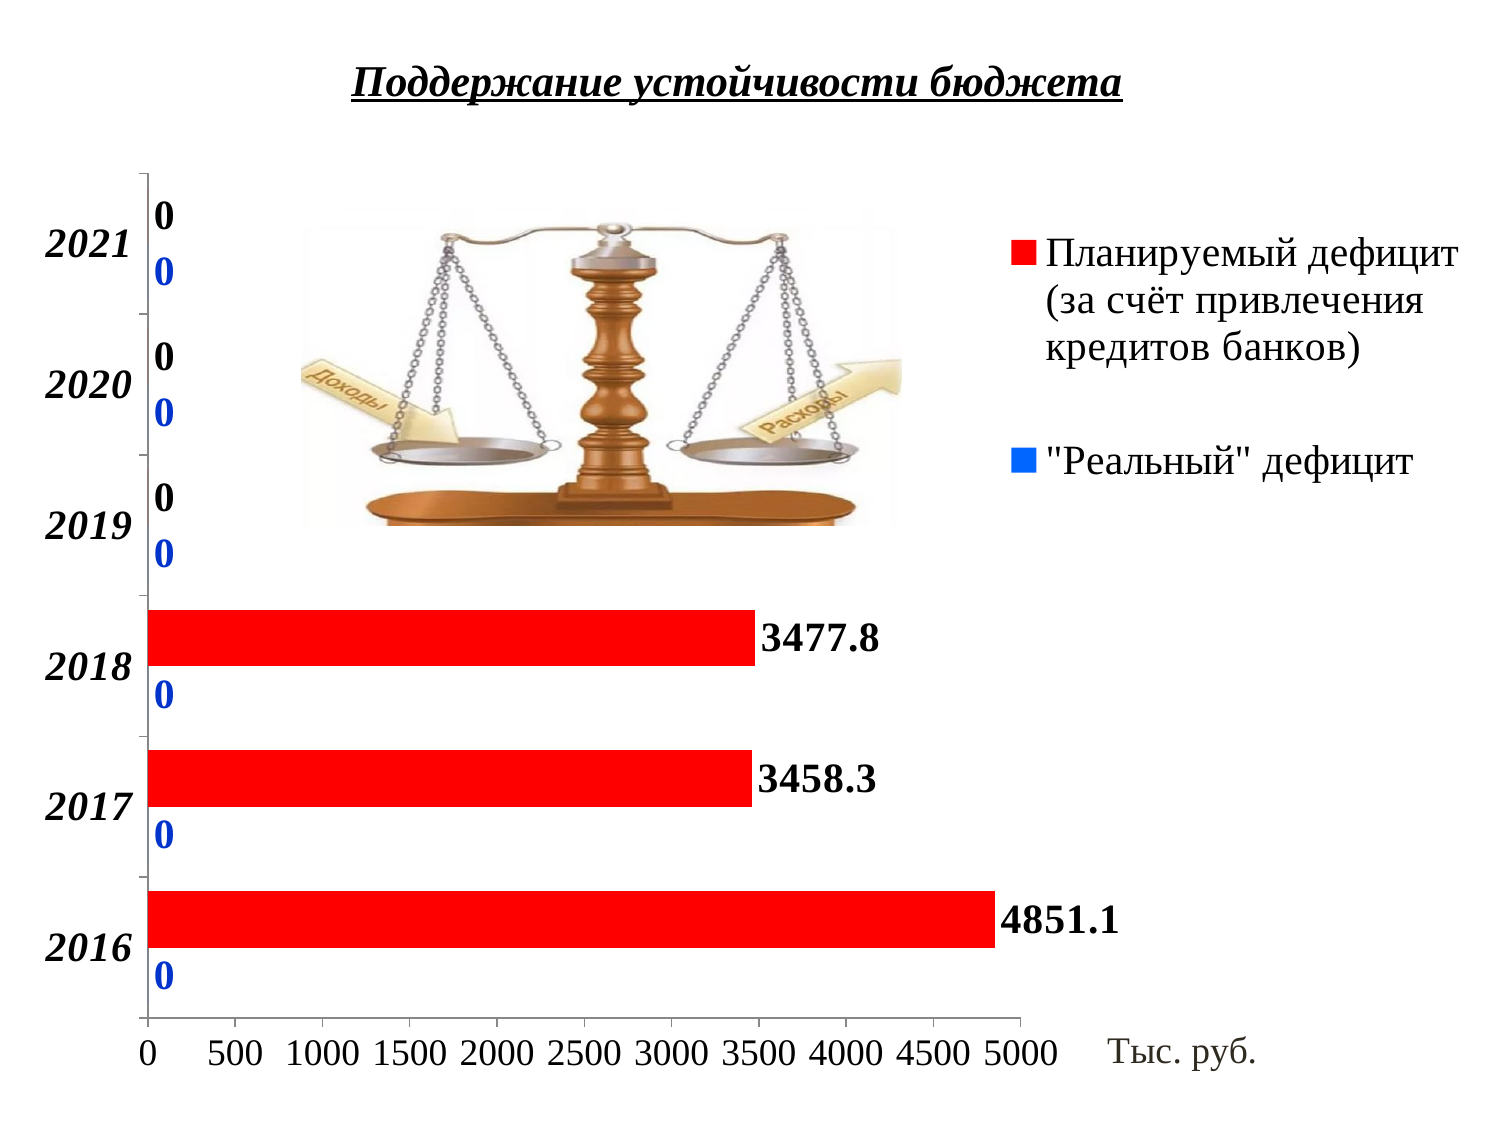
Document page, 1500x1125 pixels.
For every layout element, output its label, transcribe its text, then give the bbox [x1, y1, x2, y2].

chart [17, 160, 1483, 1107]
title Поддержание устойчивости бюджета [75, 45, 1400, 114]
picture [300, 207, 903, 527]
